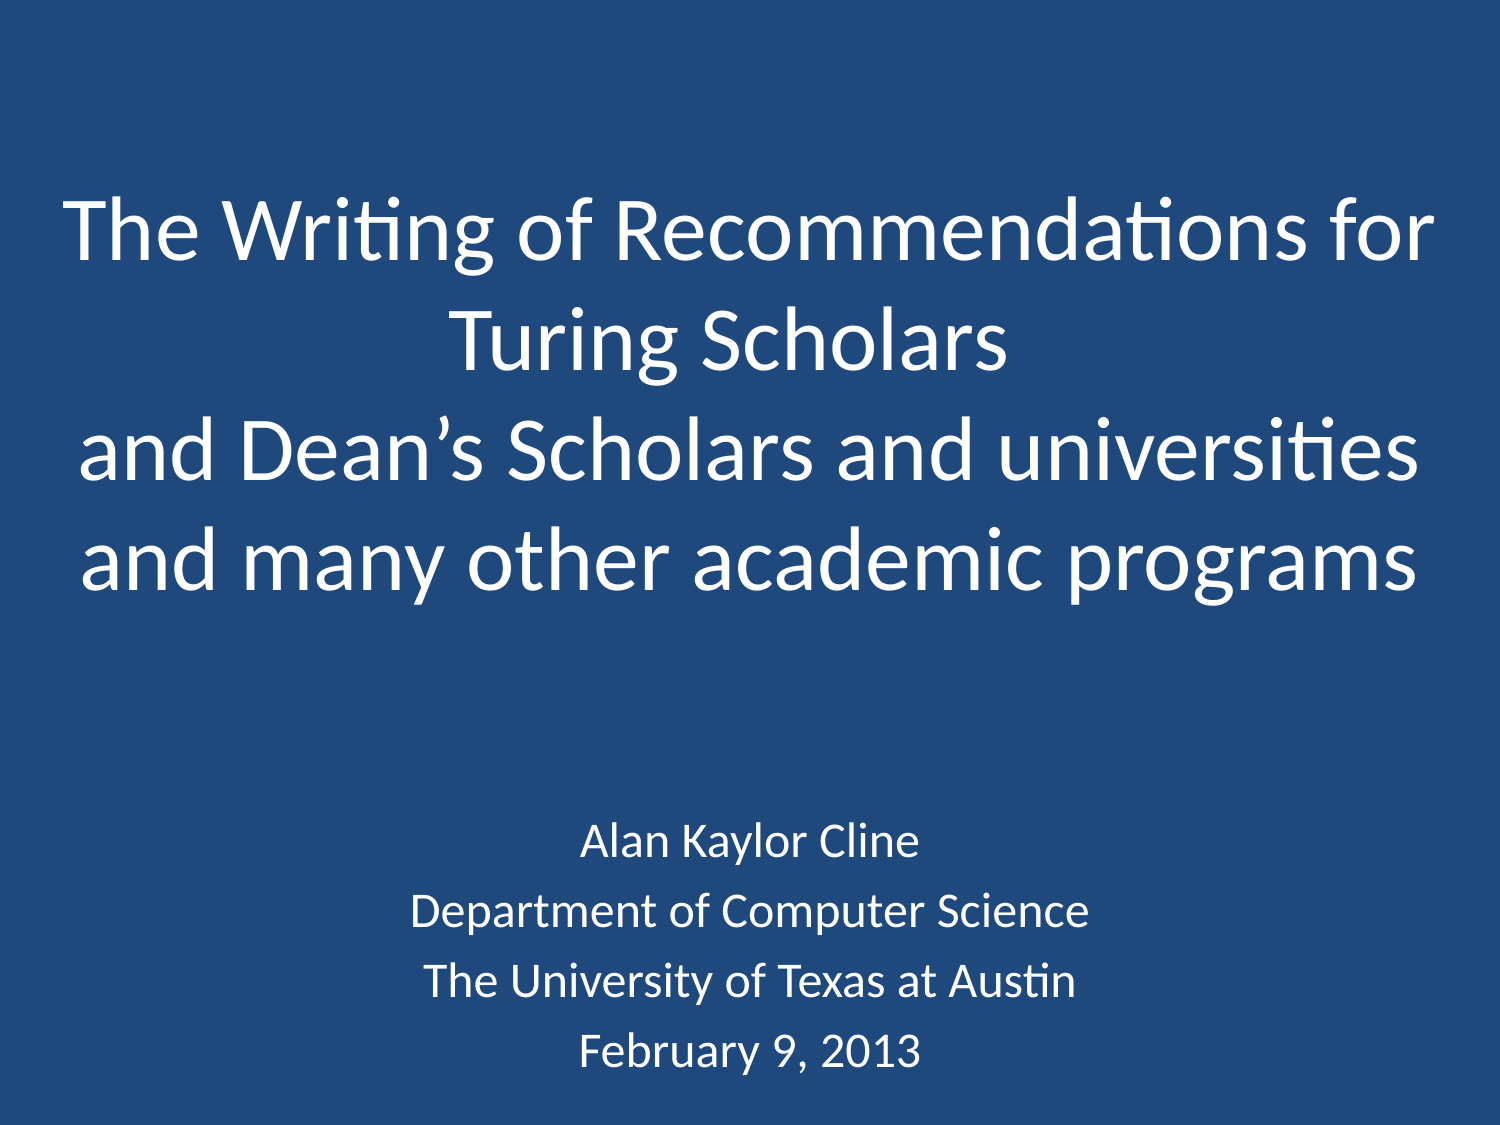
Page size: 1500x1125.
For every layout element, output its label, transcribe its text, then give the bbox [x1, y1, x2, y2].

title The Writing of Recommendations for Turing Scholars and Dean’s Scholars and universities and many other academic programs [37, 112, 1463, 775]
subtitle Alan Kaylor Cline Department of Computer Science The University of Texas at Austin February 9, 2013 [225, 800, 1275, 1088]
